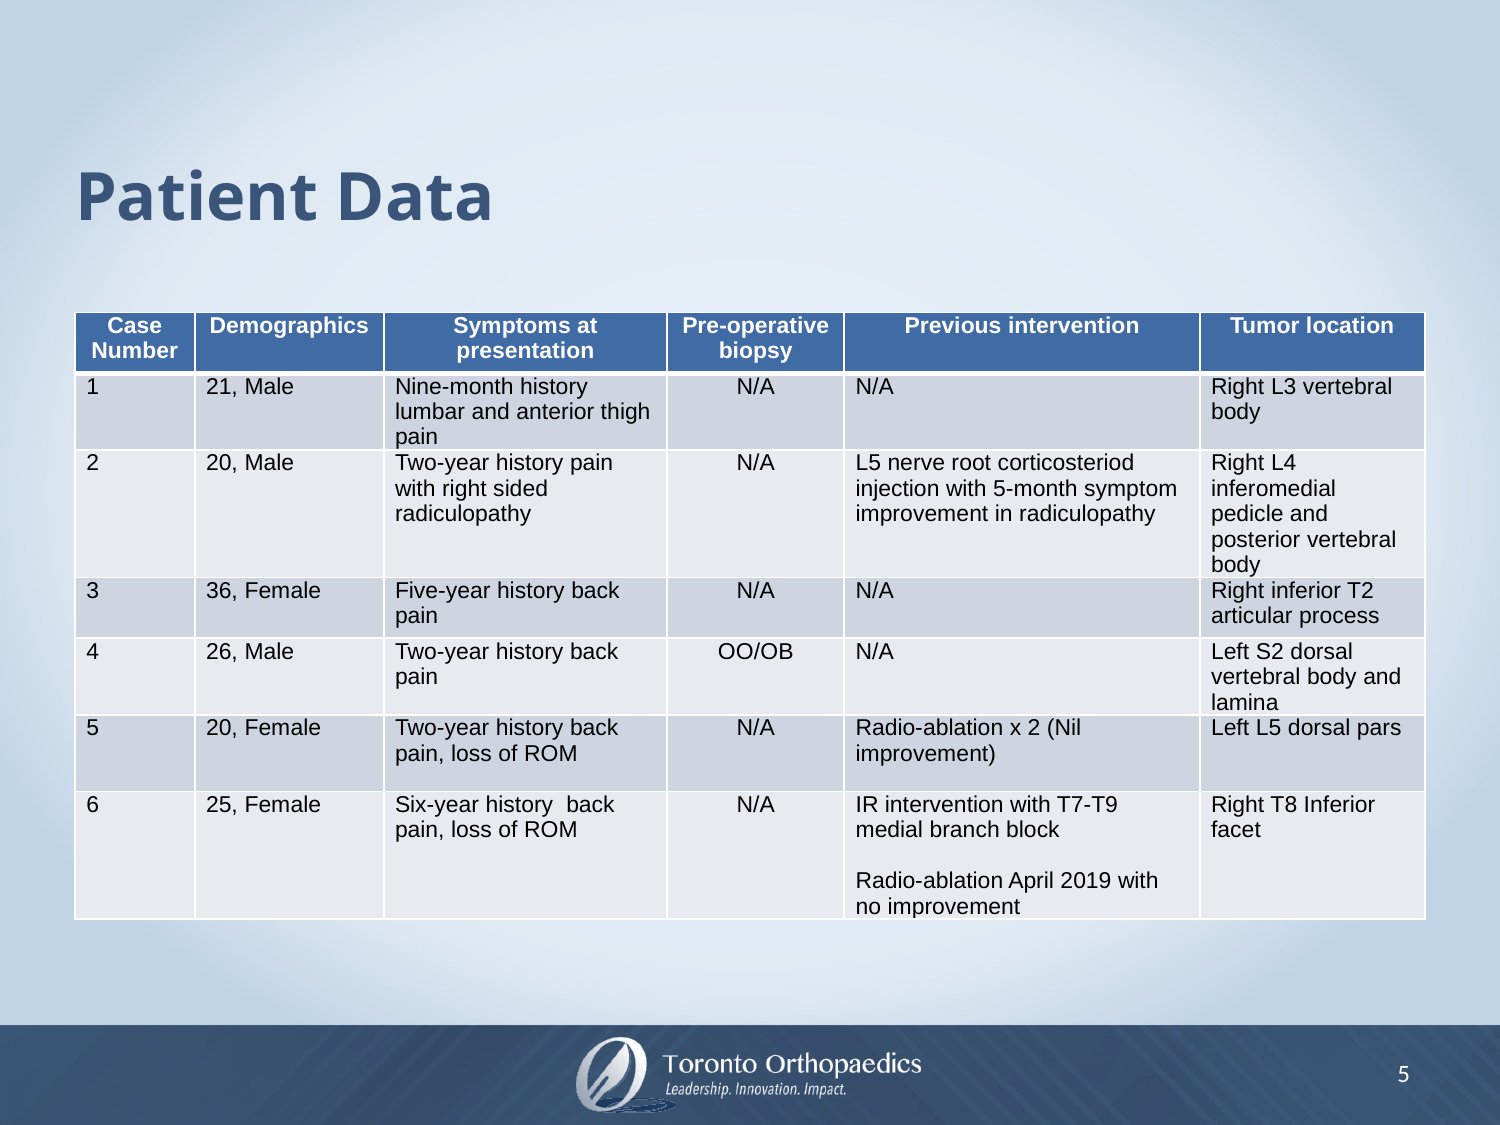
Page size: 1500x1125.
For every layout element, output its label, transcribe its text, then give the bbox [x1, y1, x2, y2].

table_cell N/A [668, 792, 843, 918]
table_cell Two-year history back pain, loss of ROM [385, 716, 666, 791]
table_cell N/A [668, 716, 843, 791]
table_cell N/A [845, 376, 1199, 449]
table_cell 20, Male [196, 451, 383, 577]
table_cell 36, Female [196, 578, 383, 637]
table_cell N/A [668, 376, 843, 449]
table_cell Right L3 vertebral body [1201, 376, 1424, 449]
table_cell Radio-ablation x 2 (Nil improvement) [845, 716, 1199, 791]
table_cell Left S2 dorsal vertebral body and lamina [1201, 639, 1424, 714]
table_cell N/A [668, 578, 843, 637]
table_header Demographics [196, 313, 383, 371]
table_cell 20, Female [196, 716, 383, 791]
table_cell Left L5 dorsal pars [1201, 716, 1424, 791]
table_cell 3 [76, 578, 194, 637]
table_cell L5 nerve root corticosteriod injection with 5-month symptom improvement in radiculopathy [845, 451, 1199, 577]
table_cell OO/OB [668, 639, 843, 714]
picture [0, 0, 1500, 1125]
table_cell 6 [76, 792, 194, 918]
table_cell 25, Female [196, 792, 383, 918]
table_cell Right L4 inferomedial pedicle and posterior vertebral body [1201, 451, 1424, 577]
table_cell 5 [76, 716, 194, 791]
table_cell 21, Male [196, 376, 383, 449]
table_header Symptoms at presentation [385, 313, 666, 371]
table_cell N/A [845, 639, 1199, 714]
table_cell N/A [668, 451, 843, 577]
table_cell Two-year history back pain [385, 639, 666, 714]
table_cell Right inferior T2 articular process [1201, 578, 1424, 637]
table_cell Nine-month history lumbar and anterior thigh pain [385, 376, 666, 449]
table_cell Five-year history back pain [385, 578, 666, 637]
table_header Case Number [76, 313, 194, 371]
table_header Tumor location [1201, 313, 1424, 371]
table_cell 2 [76, 451, 194, 577]
table_header Pre-operative biopsy [668, 313, 843, 371]
table_cell IR intervention with T7-T9 medial branch block Radio-ablation April 2019 with no improvement [845, 792, 1199, 918]
table_cell 26, Male [196, 639, 383, 714]
table_cell 1 [76, 376, 194, 449]
table_cell Six-year history back pain, loss of ROM [385, 792, 666, 918]
table_cell 4 [76, 639, 194, 714]
table_cell Two-year history pain with right sided radiculopathy [385, 451, 666, 577]
table_cell N/A [845, 578, 1199, 637]
title Patient Data [75, 75, 1425, 312]
table_header Previous intervention [845, 313, 1199, 371]
slide_number 5 [1074, 1042, 1425, 1103]
table_cell Right T8 Inferior facet [1201, 792, 1424, 918]
